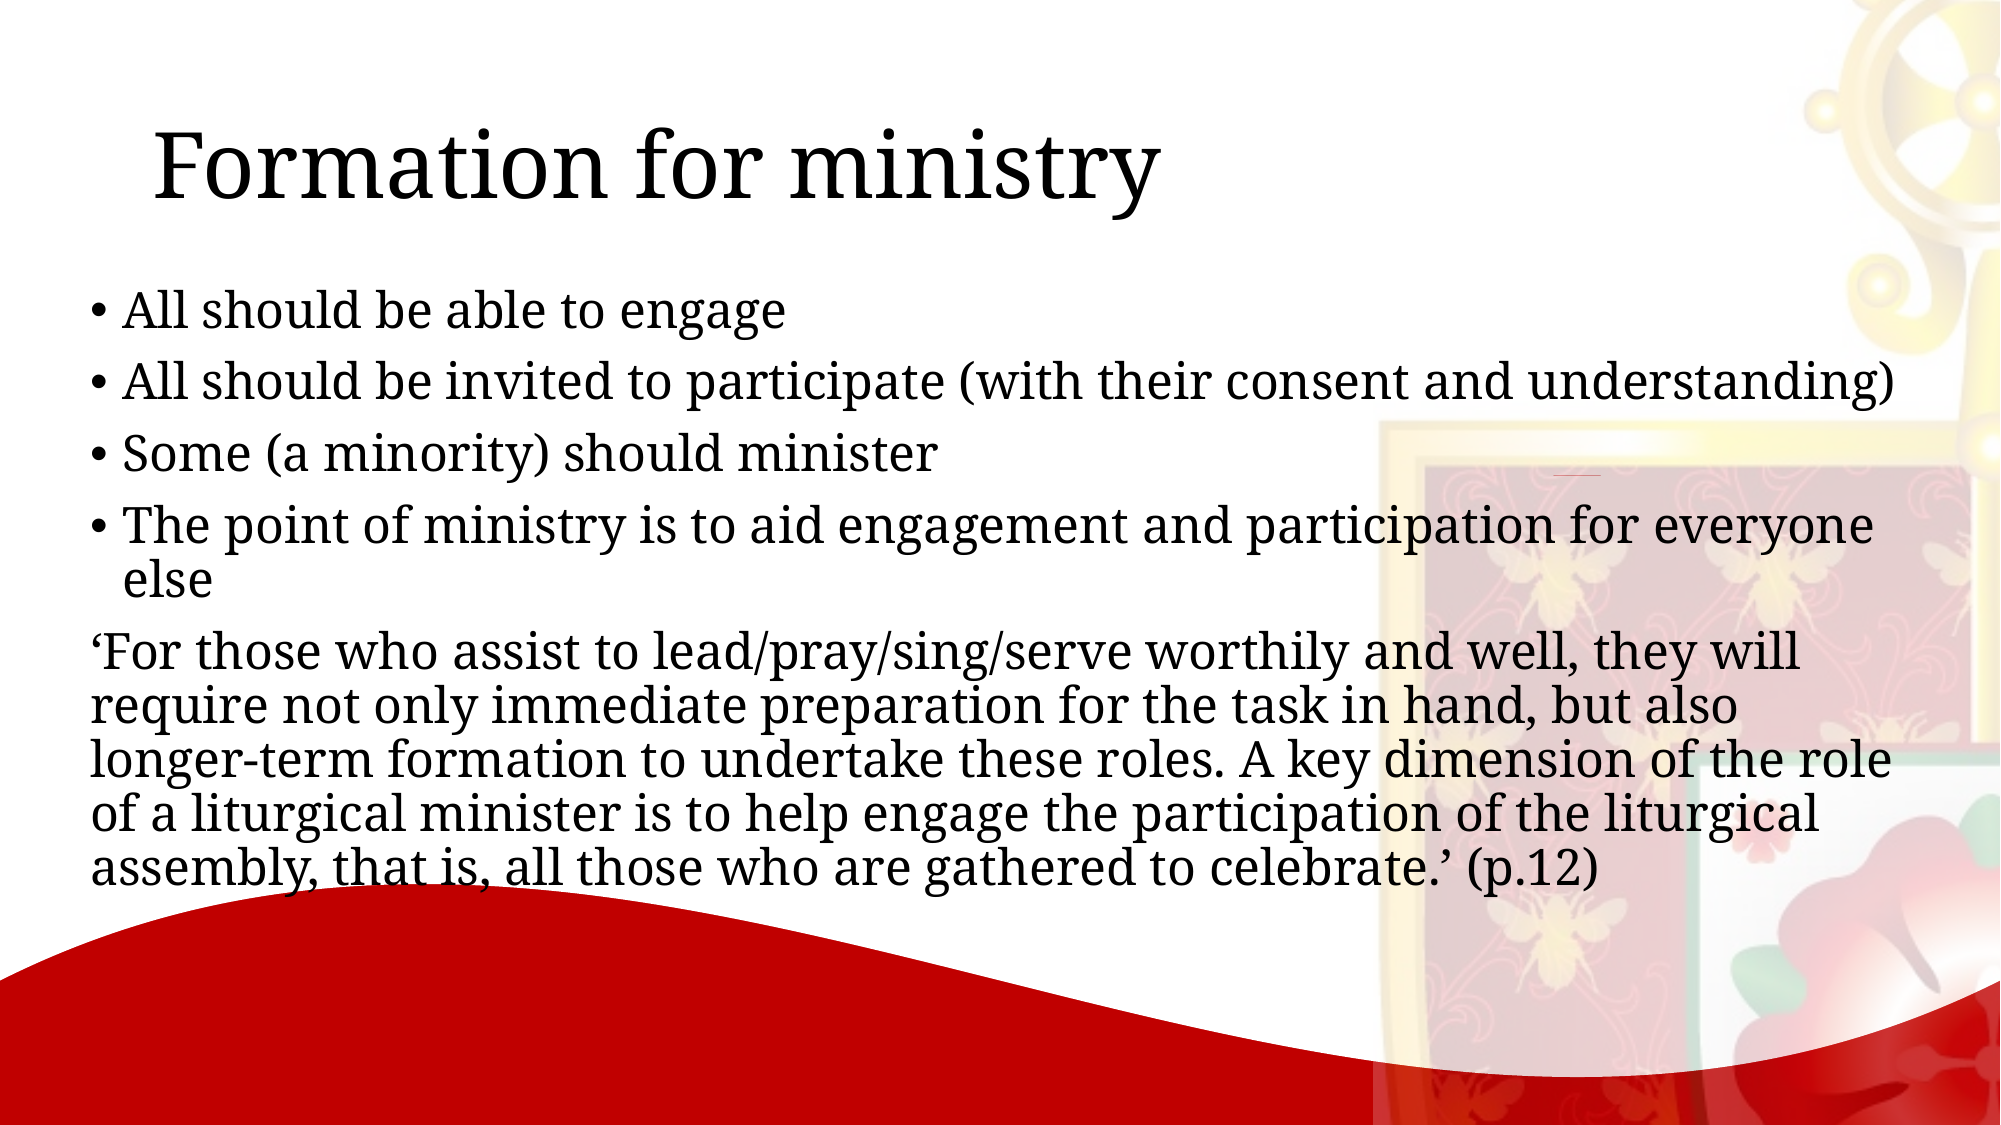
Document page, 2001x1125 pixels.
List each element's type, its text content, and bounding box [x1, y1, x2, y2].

title Formation for ministry [137, 59, 1863, 277]
list All should be able to engage All should be invited to participate (with their consent and understanding) Some (a minority) should minister The point of ministry is to aid engagement and participation for everyone else ‘For those who assist to lead/pray/sing/serve worthily and well, they will require not only immediate preparation for the task in hand, but also longer-term formation to undertake these roles. A key dimension of the role of a liturgical minister is to help engage the participation of the liturgical assembly, that is, all those who are gathered to celebrate.’ (p.12) [75, 277, 1925, 945]
